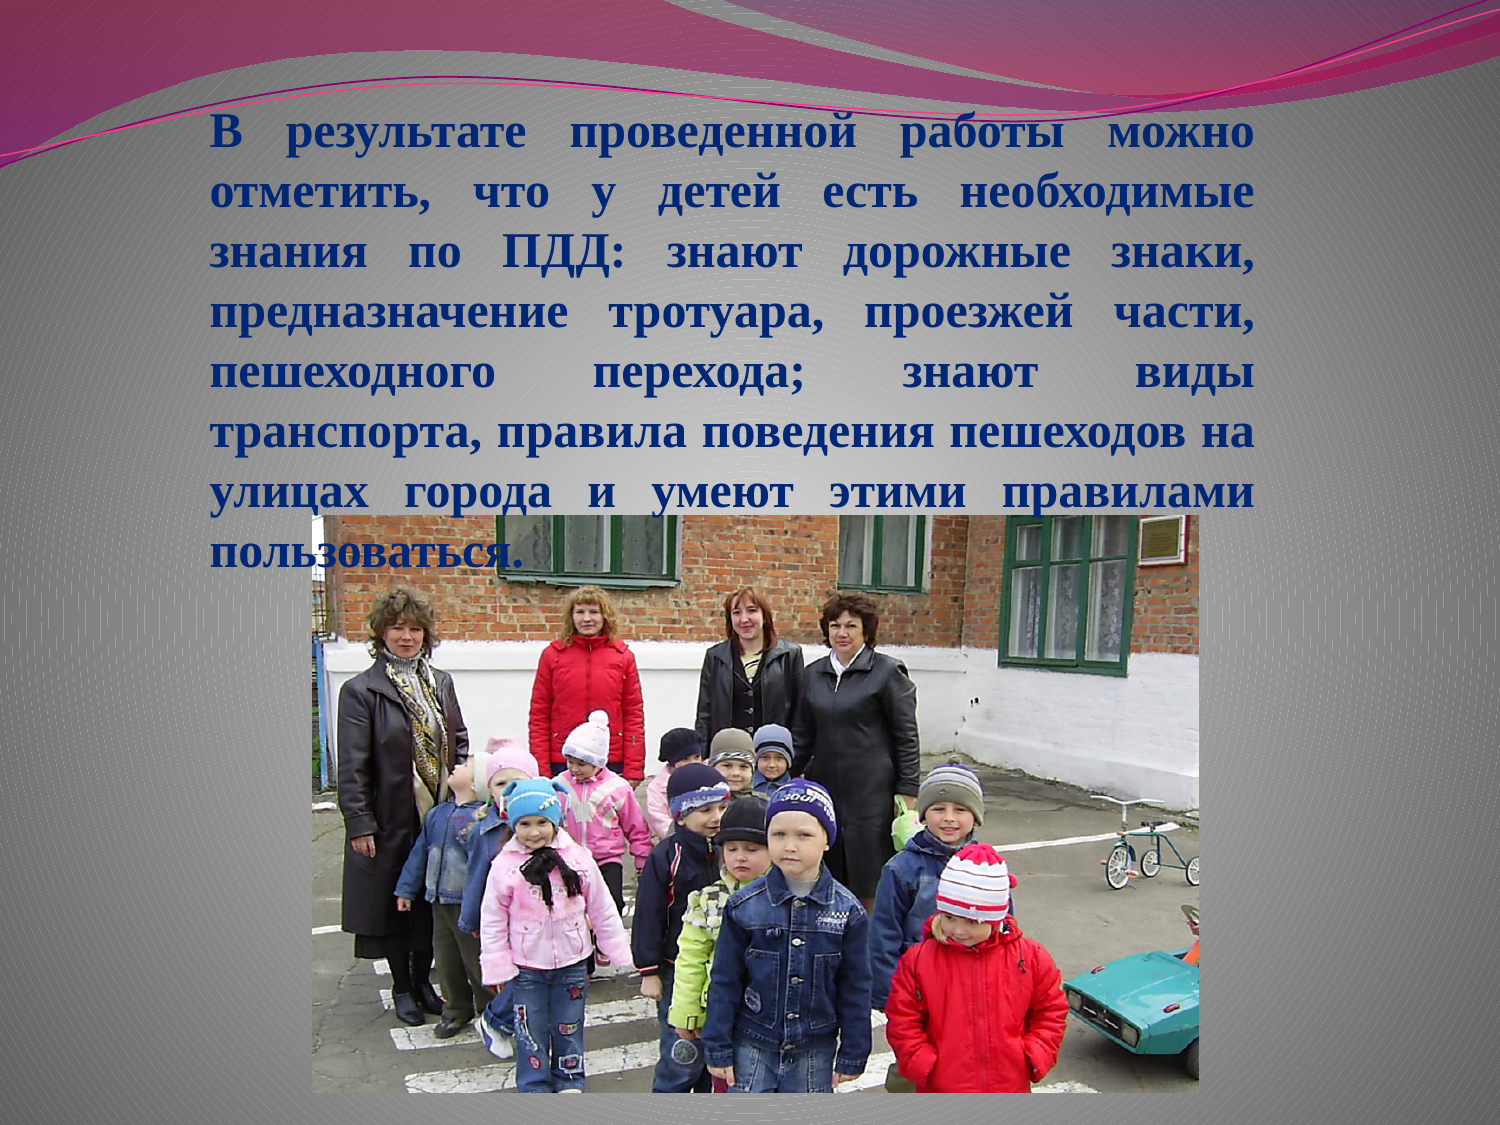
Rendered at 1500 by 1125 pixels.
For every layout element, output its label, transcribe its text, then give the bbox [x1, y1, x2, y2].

text_box В результате проведенной работы можно отметить, что у детей есть необходимые знания по ПДД: знают дорожные знаки, предназначение тротуара, проезжей части, пешеходного перехода; знают виды транспорта, правила поведения пешеходов на улицах города и умеют этими правилами пользоваться. [194, 89, 1270, 585]
picture [312, 514, 1200, 1094]
